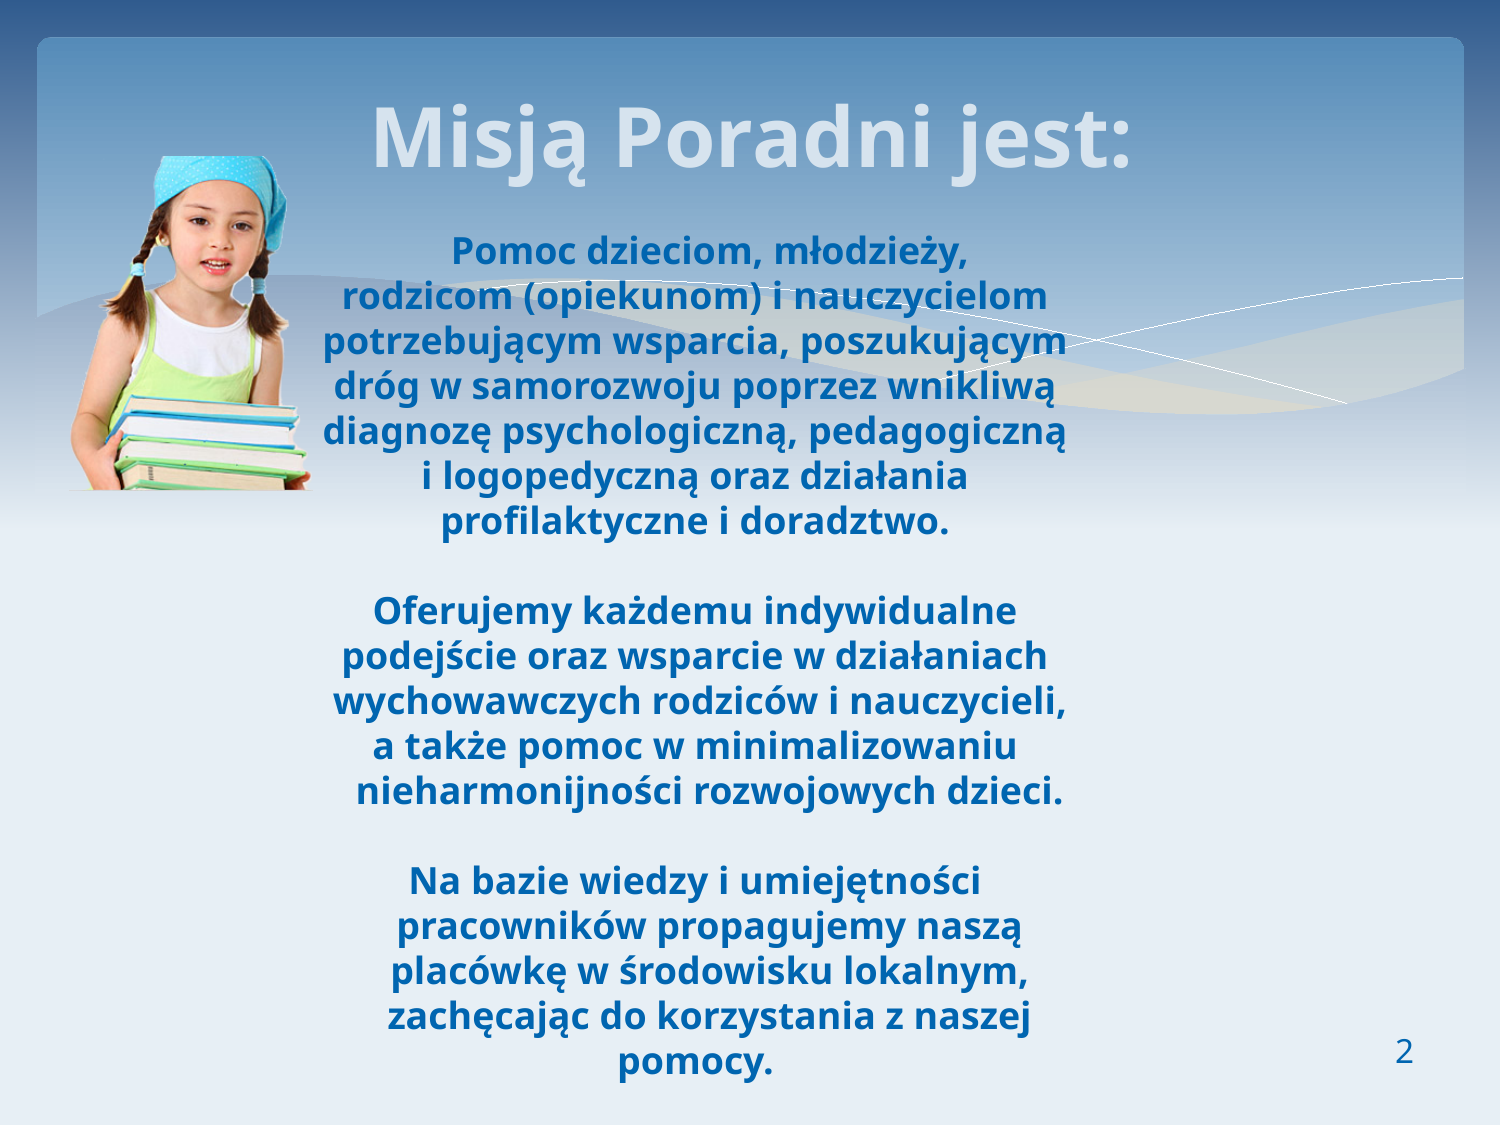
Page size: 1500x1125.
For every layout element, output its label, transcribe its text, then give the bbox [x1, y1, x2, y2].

text_box Pomoc dzieciom, młodzieży, rodzicom (opiekunom) i nauczycielom potrzebującym wsparcia, poszukującym dróg w samorozwoju poprzez wnikliwą diagnozę psychologiczną, pedagogiczną i logopedyczną oraz działania profilaktyczne i doradztwo. Oferujemy każdemu indywidualne podejście oraz wsparcie w działaniach wychowawczych rodziców i nauczycieli, a także pomoc w minimalizowaniu nieharmonijności rozwojowych dzieci. Na bazie wiedzy i umiejętności pracowników propagujemy naszą placówkę w środowisku lokalnym, zachęcając do korzystania z naszej pomocy. [265, 219, 1125, 1090]
picture [69, 156, 314, 491]
slide_number 2 [1309, 1023, 1500, 1083]
title Misją Poradni jest: [76, 30, 1427, 237]
